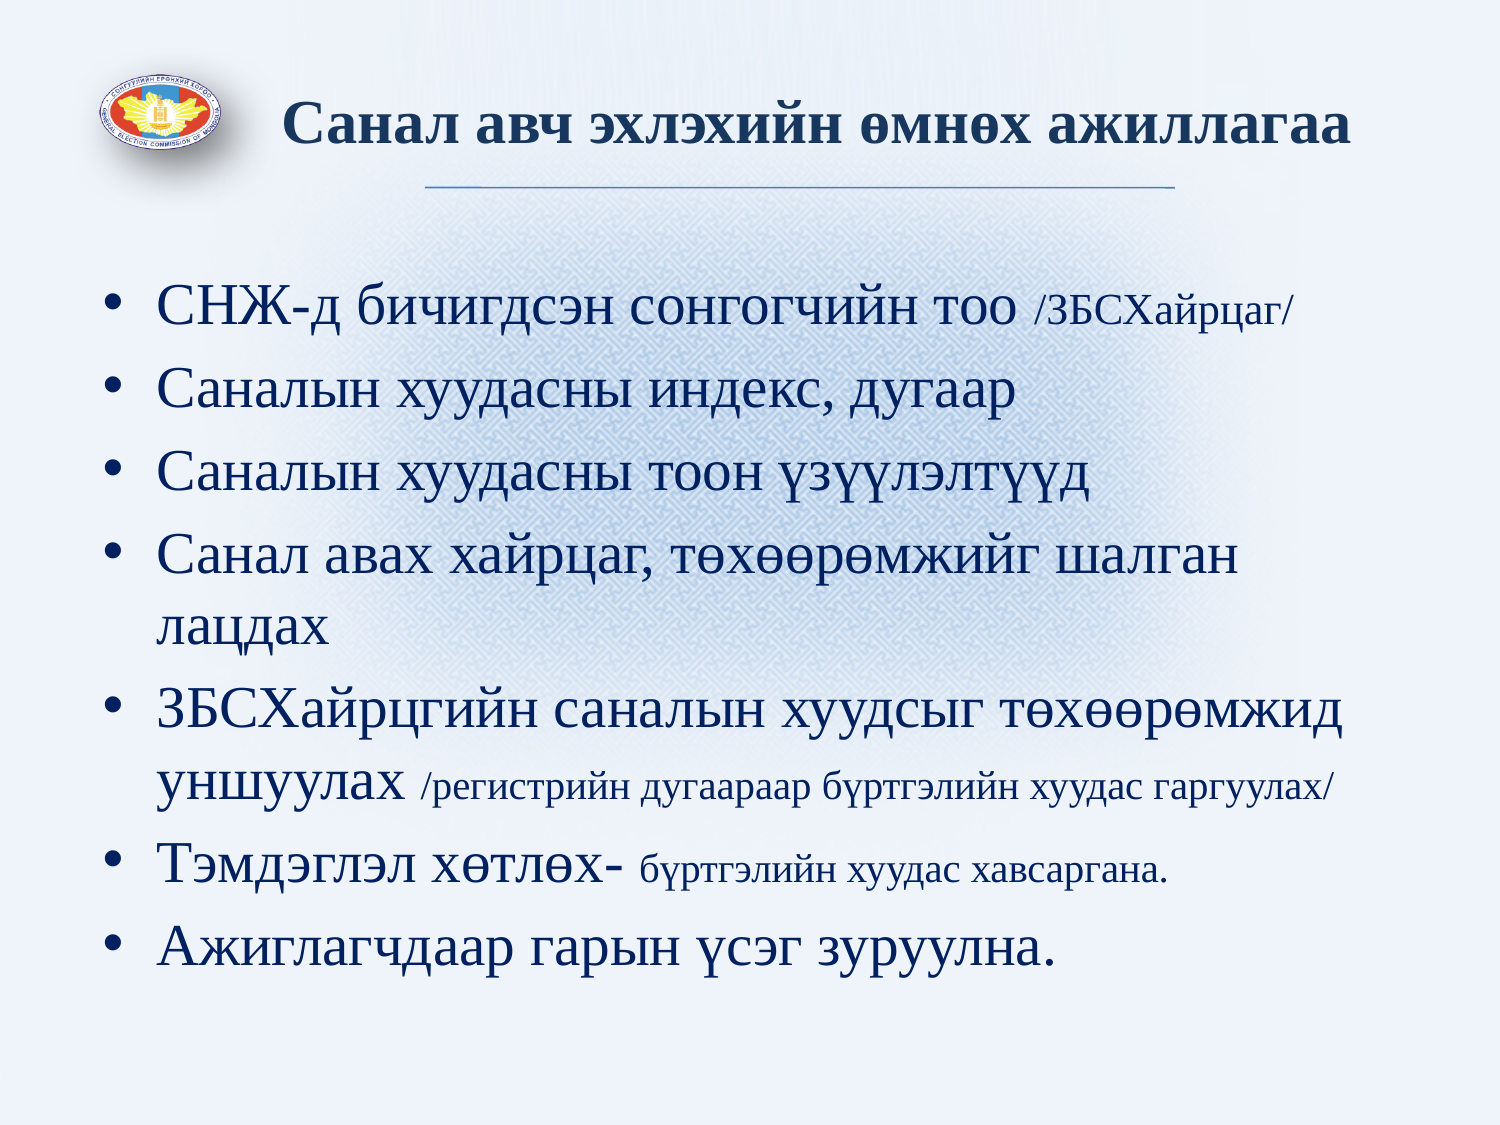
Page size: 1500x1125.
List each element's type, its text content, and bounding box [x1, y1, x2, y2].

title Санал авч эхлэхийн өмнөх ажиллагаа [150, 37, 1500, 200]
list СНЖ-д бичигдсэн сонгогчийн тоо /ЗБСХайрцаг/ Саналын хуудасны индекс, дугаар Саналын хуудасны тоон үзүүлэлтүүд Санал авах хайрцаг, төхөөрөмжийг шалган лацдах ЗБСХайрцгийн саналын хуудсыг төхөөрөмжид уншуулах /регистрийн дугаараар бүртгэлийн хуудас гаргуулах/ Тэмдэглэл хөтлөх- бүртгэлийн хуудас хавсаргана. Ажиглагчдаар гарын үсэг зуруулна. [87, 257, 1438, 1000]
picture [0, 0, 1500, 1125]
